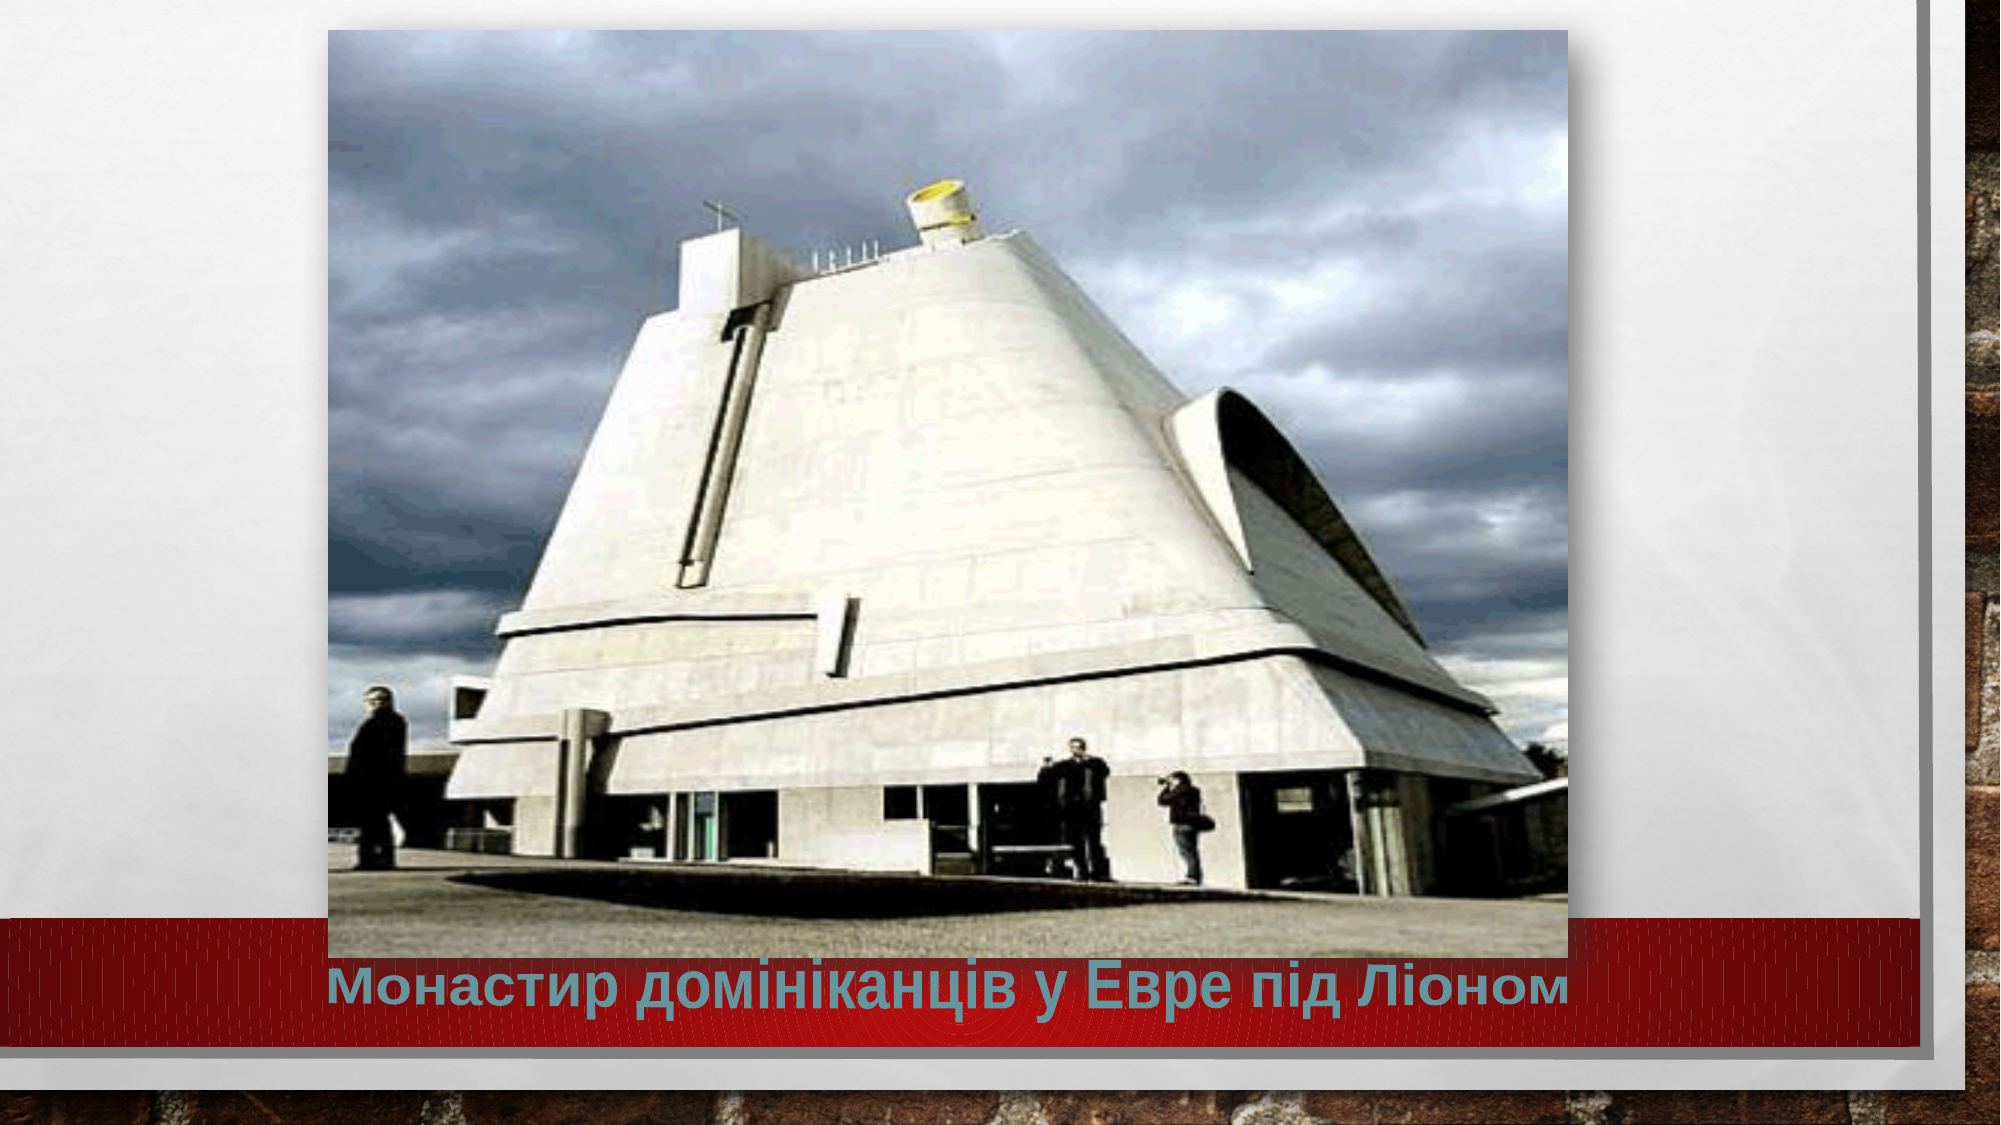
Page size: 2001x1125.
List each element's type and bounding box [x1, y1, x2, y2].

picture [0, 0, 2000, 1125]
text_box [328, 30, 1568, 1024]
